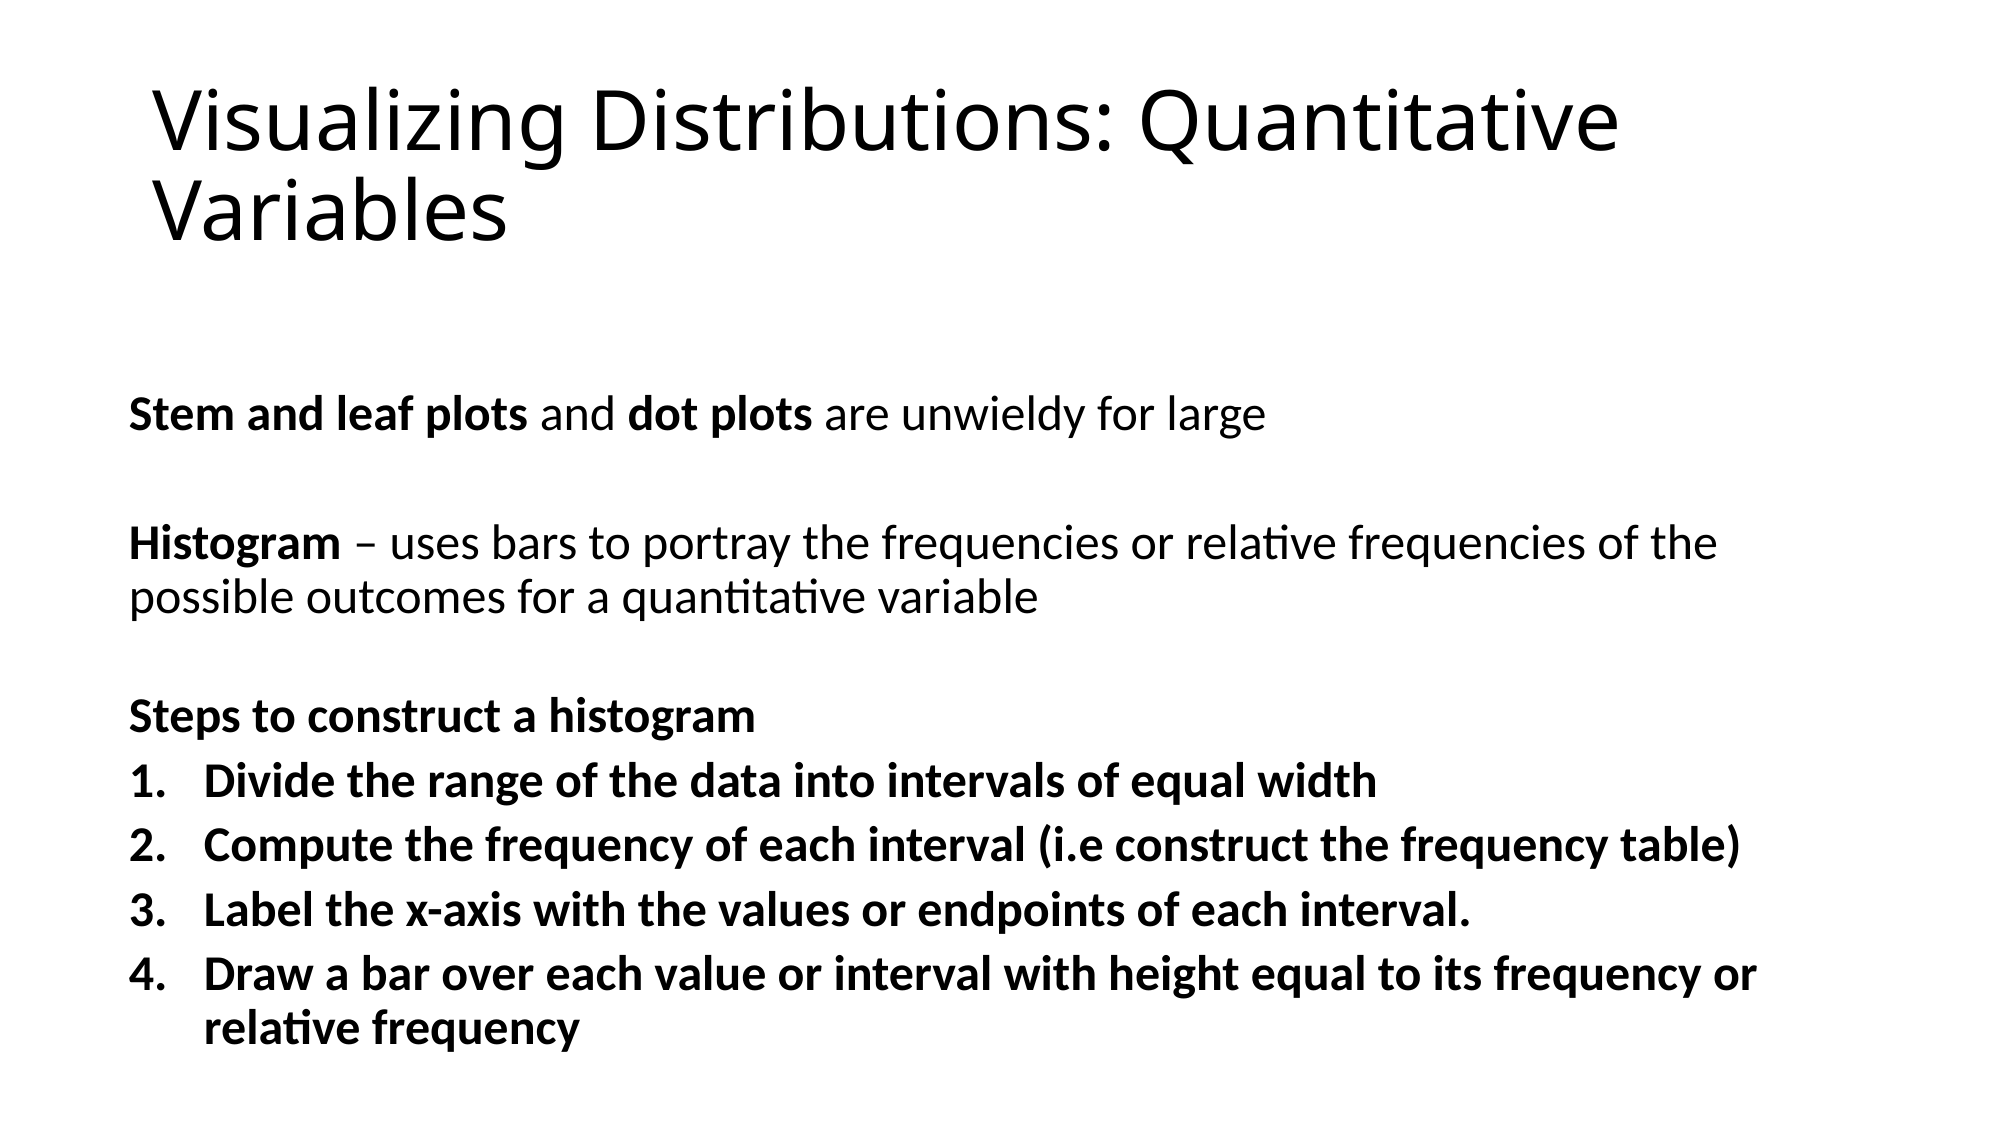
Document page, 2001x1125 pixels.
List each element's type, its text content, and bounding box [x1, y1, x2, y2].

title Visualizing Distributions: Quantitative Variables [137, 59, 1863, 278]
